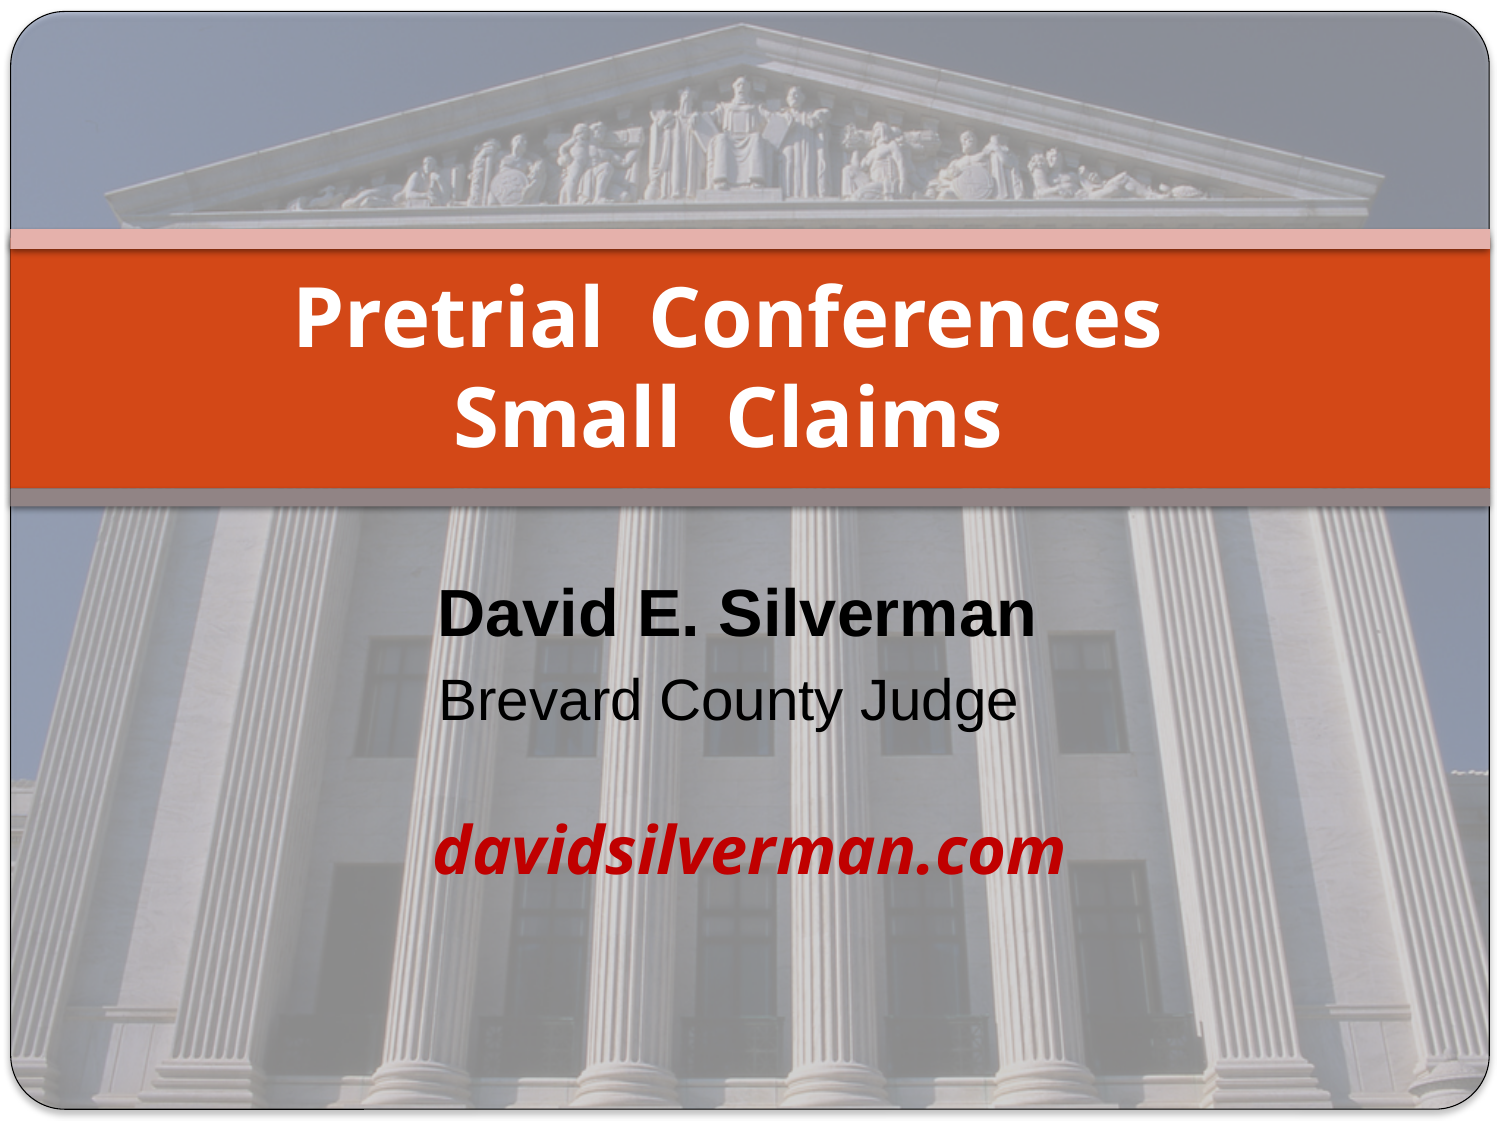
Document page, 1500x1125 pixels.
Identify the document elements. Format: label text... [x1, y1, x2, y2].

text_box davidsilverman.com [224, 800, 1275, 900]
title Pretrial Conferences Small Claims [75, 247, 1425, 489]
subtitle David E. Silverman Brevard County Judge [212, 562, 1263, 738]
